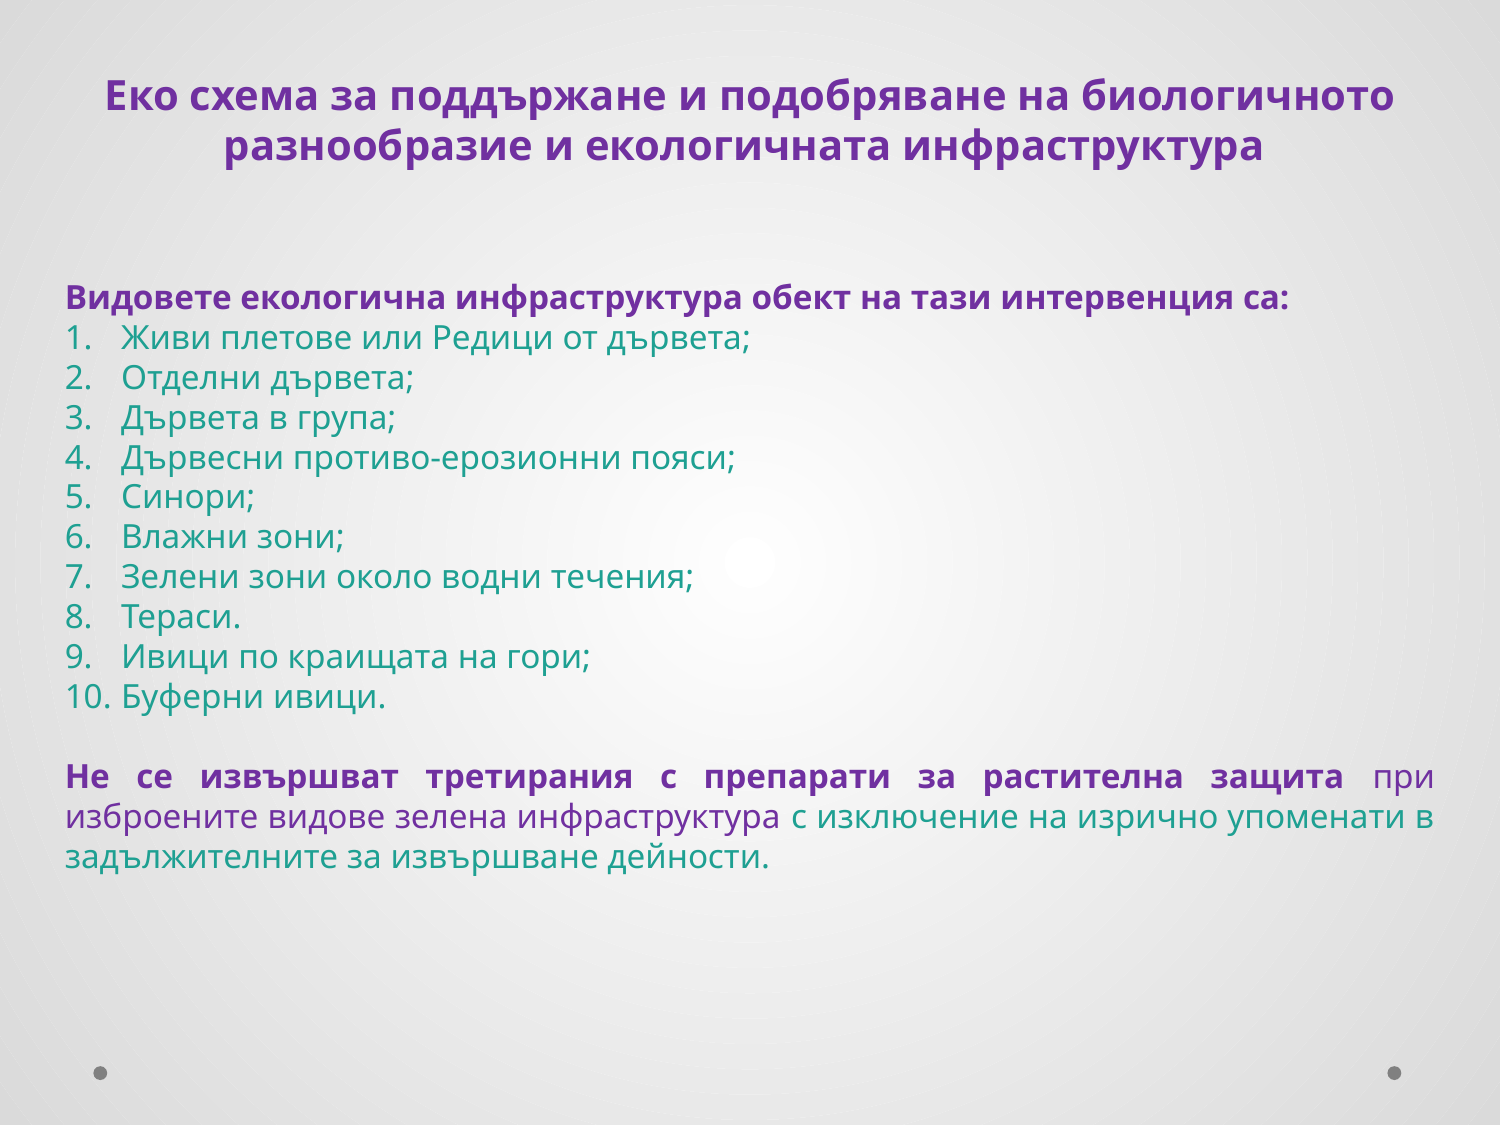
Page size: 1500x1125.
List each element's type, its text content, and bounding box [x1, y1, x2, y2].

text_box Видовете екологична инфраструктура обект на тази интервенция са: Живи плетове или Редици от дървета; Отделни дървета; Дървета в група; Дървесни противо-ерозионни пояси; Синори; Влажни зони; Зелени зони около водни течения; Тераси. Ивици по краищата на гори; Буферни ивици. Не се извършват третирания с препарати за растителна защита при изброените видове зелена инфраструктура с изключение на изрично упоменати в задължителните за извършване дейности. [50, 228, 1450, 918]
text_box Еко схема за поддържане и подобряване на биологичното разнообразие и екологичната инфраструктура [68, 61, 1432, 177]
